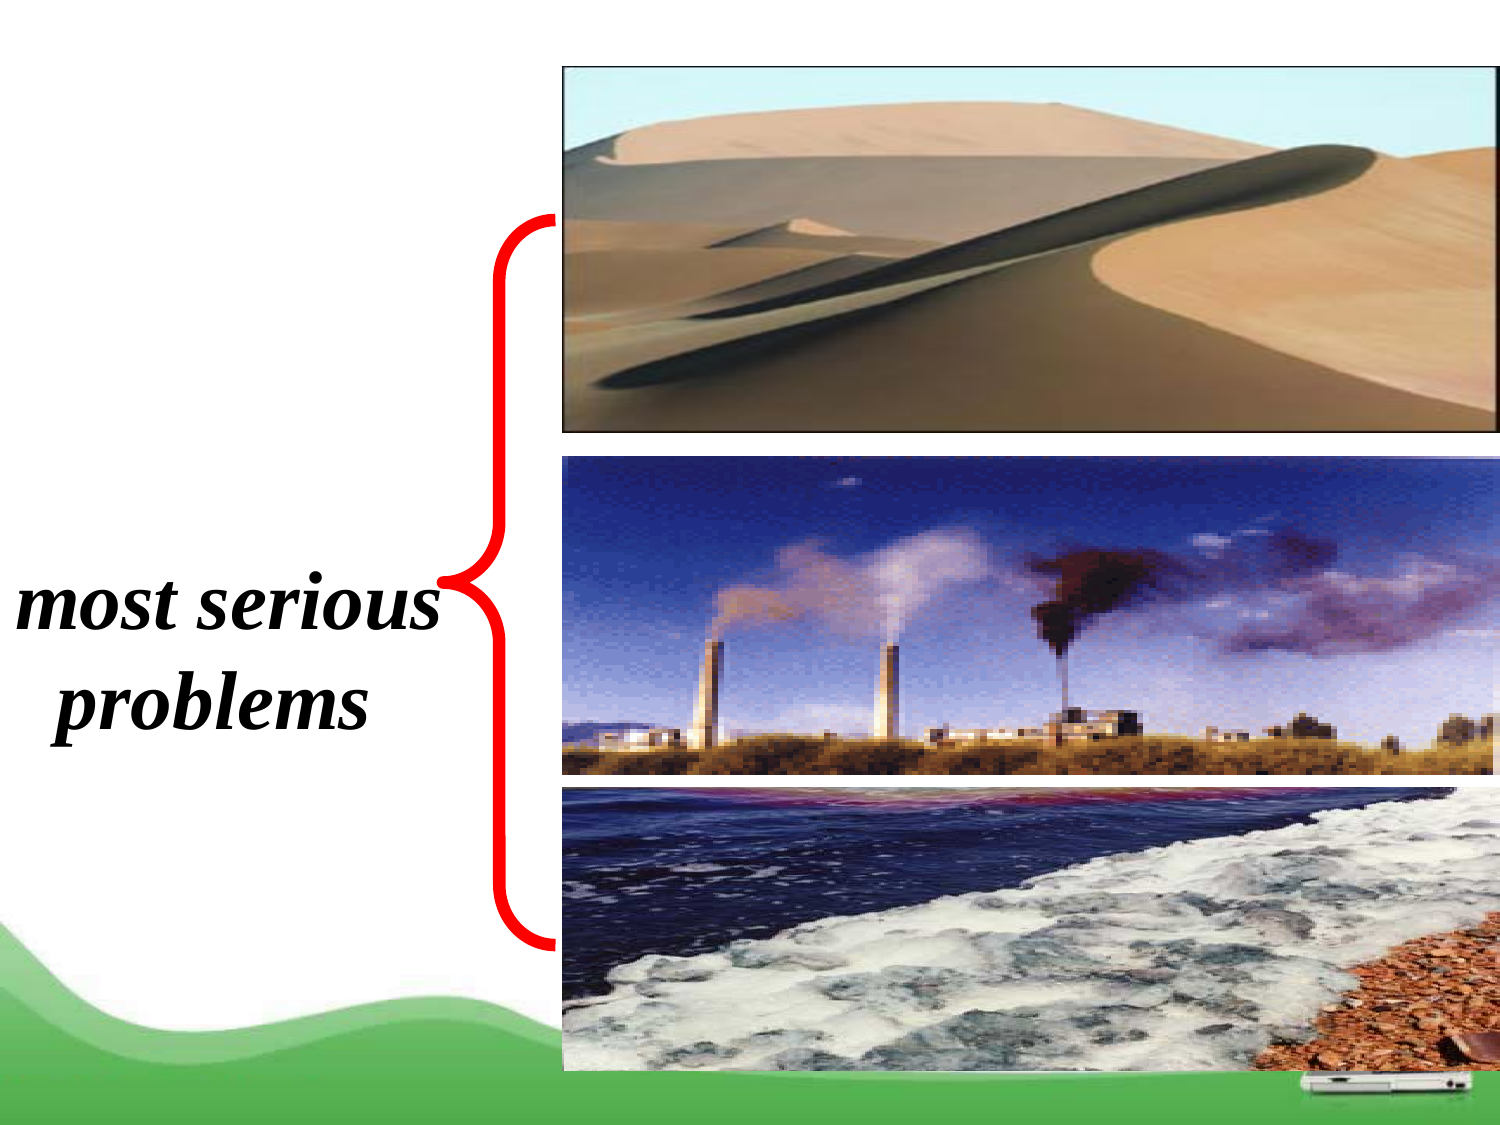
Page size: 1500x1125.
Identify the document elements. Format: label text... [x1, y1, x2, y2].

text_box [442, 219, 556, 946]
text_box most serious problems [0, 538, 459, 754]
picture [0, 0, 1500, 1125]
